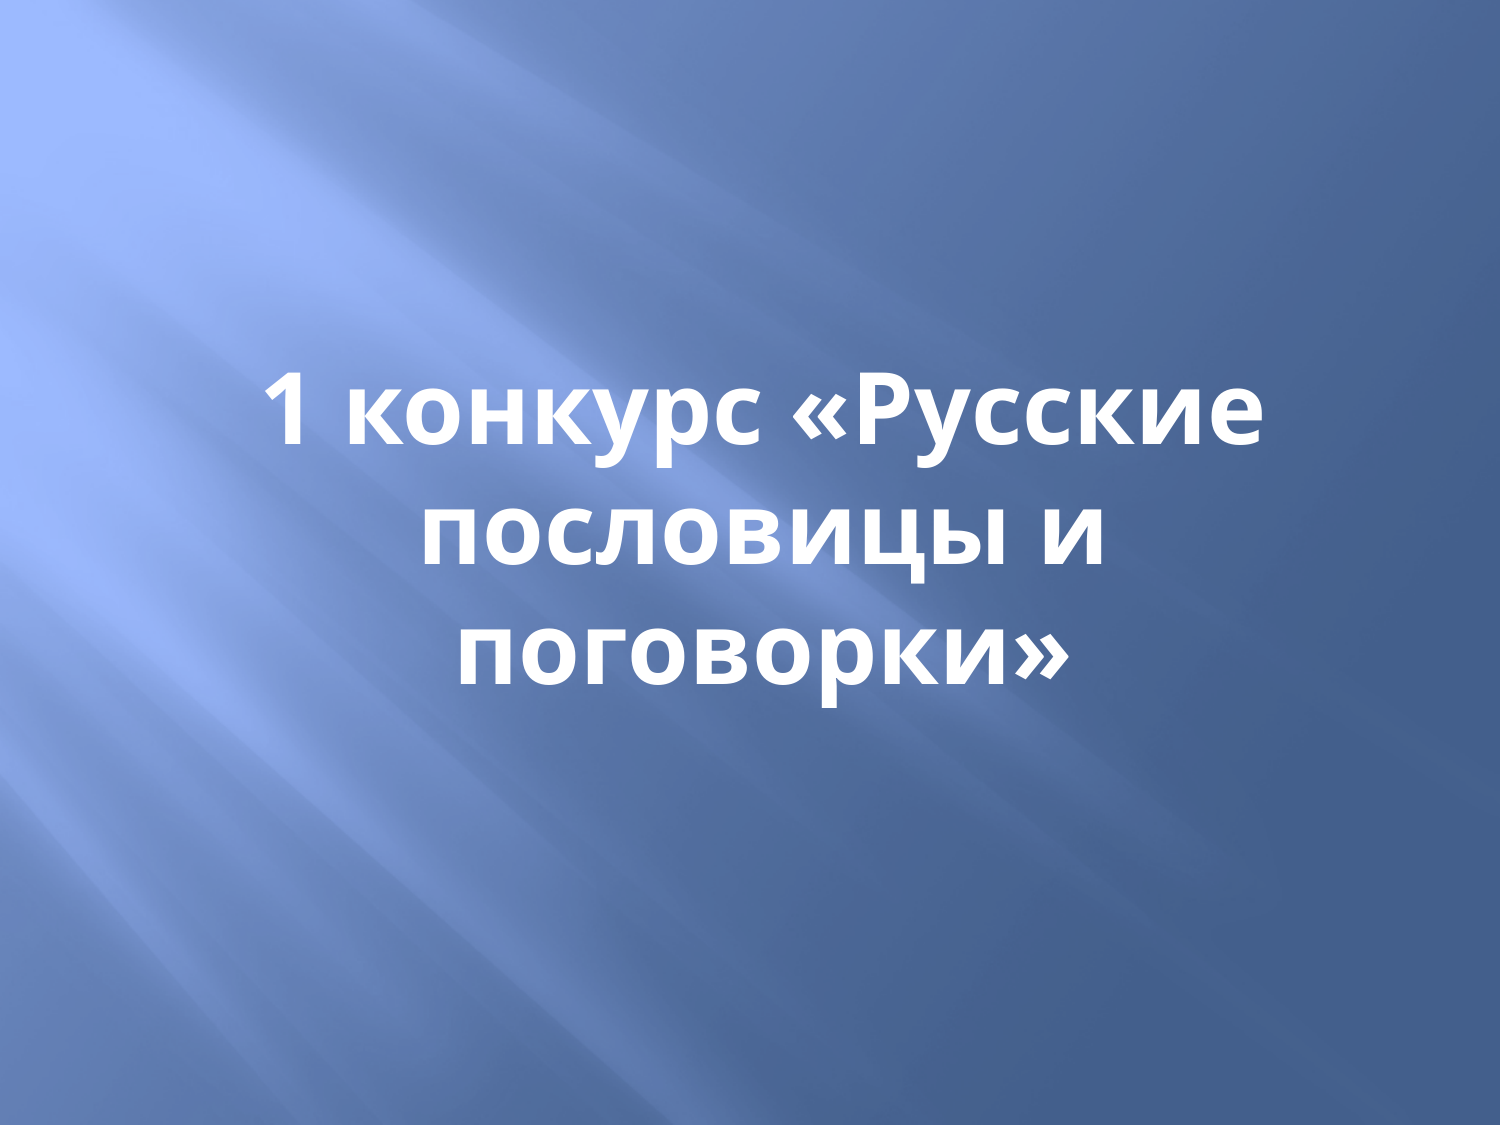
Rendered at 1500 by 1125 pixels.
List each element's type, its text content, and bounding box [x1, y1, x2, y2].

title 1 конкурс «Русские пословицы и поговорки» [88, 54, 1439, 1125]
